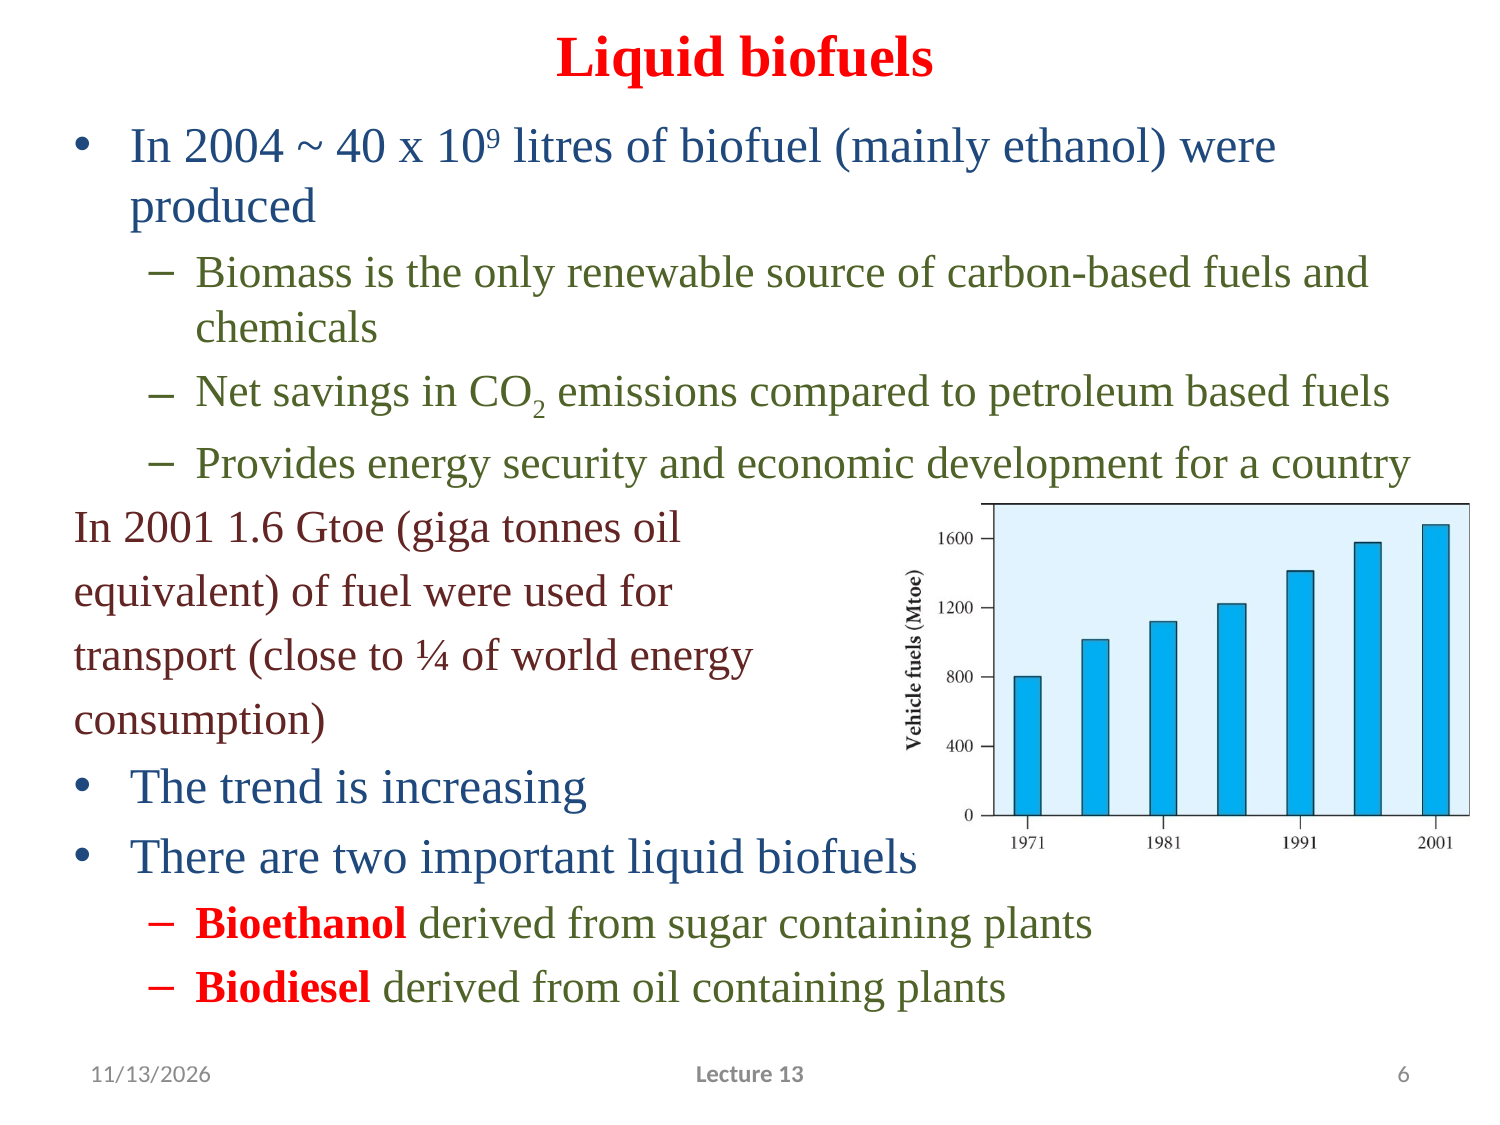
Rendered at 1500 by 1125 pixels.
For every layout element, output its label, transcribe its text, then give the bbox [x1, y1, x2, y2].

list In 2004 ~ 40 x 109 litres of biofuel (mainly ethanol) were produced Biomass is the only renewable source of carbon-based fuels and chemicals Net savings in CO2 emissions compared to petroleum based fuels Provides energy security and economic development for a country In 2001 1.6 Gtoe (giga tonnes oil equivalent) of fuel were used for transport (close to ¼ of world energy consumption) The trend is increasing There are two important liquid biofuels Bioethanol derived from sugar containing plants Biodiesel derived from oil containing plants [58, 105, 1442, 1067]
picture [902, 503, 1470, 854]
title Liquid biofuels [70, 0, 1421, 105]
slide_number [75, 1042, 425, 1103]
slide_number 6 [1074, 1042, 1425, 1103]
footer Lecture 13 [512, 1042, 988, 1103]
